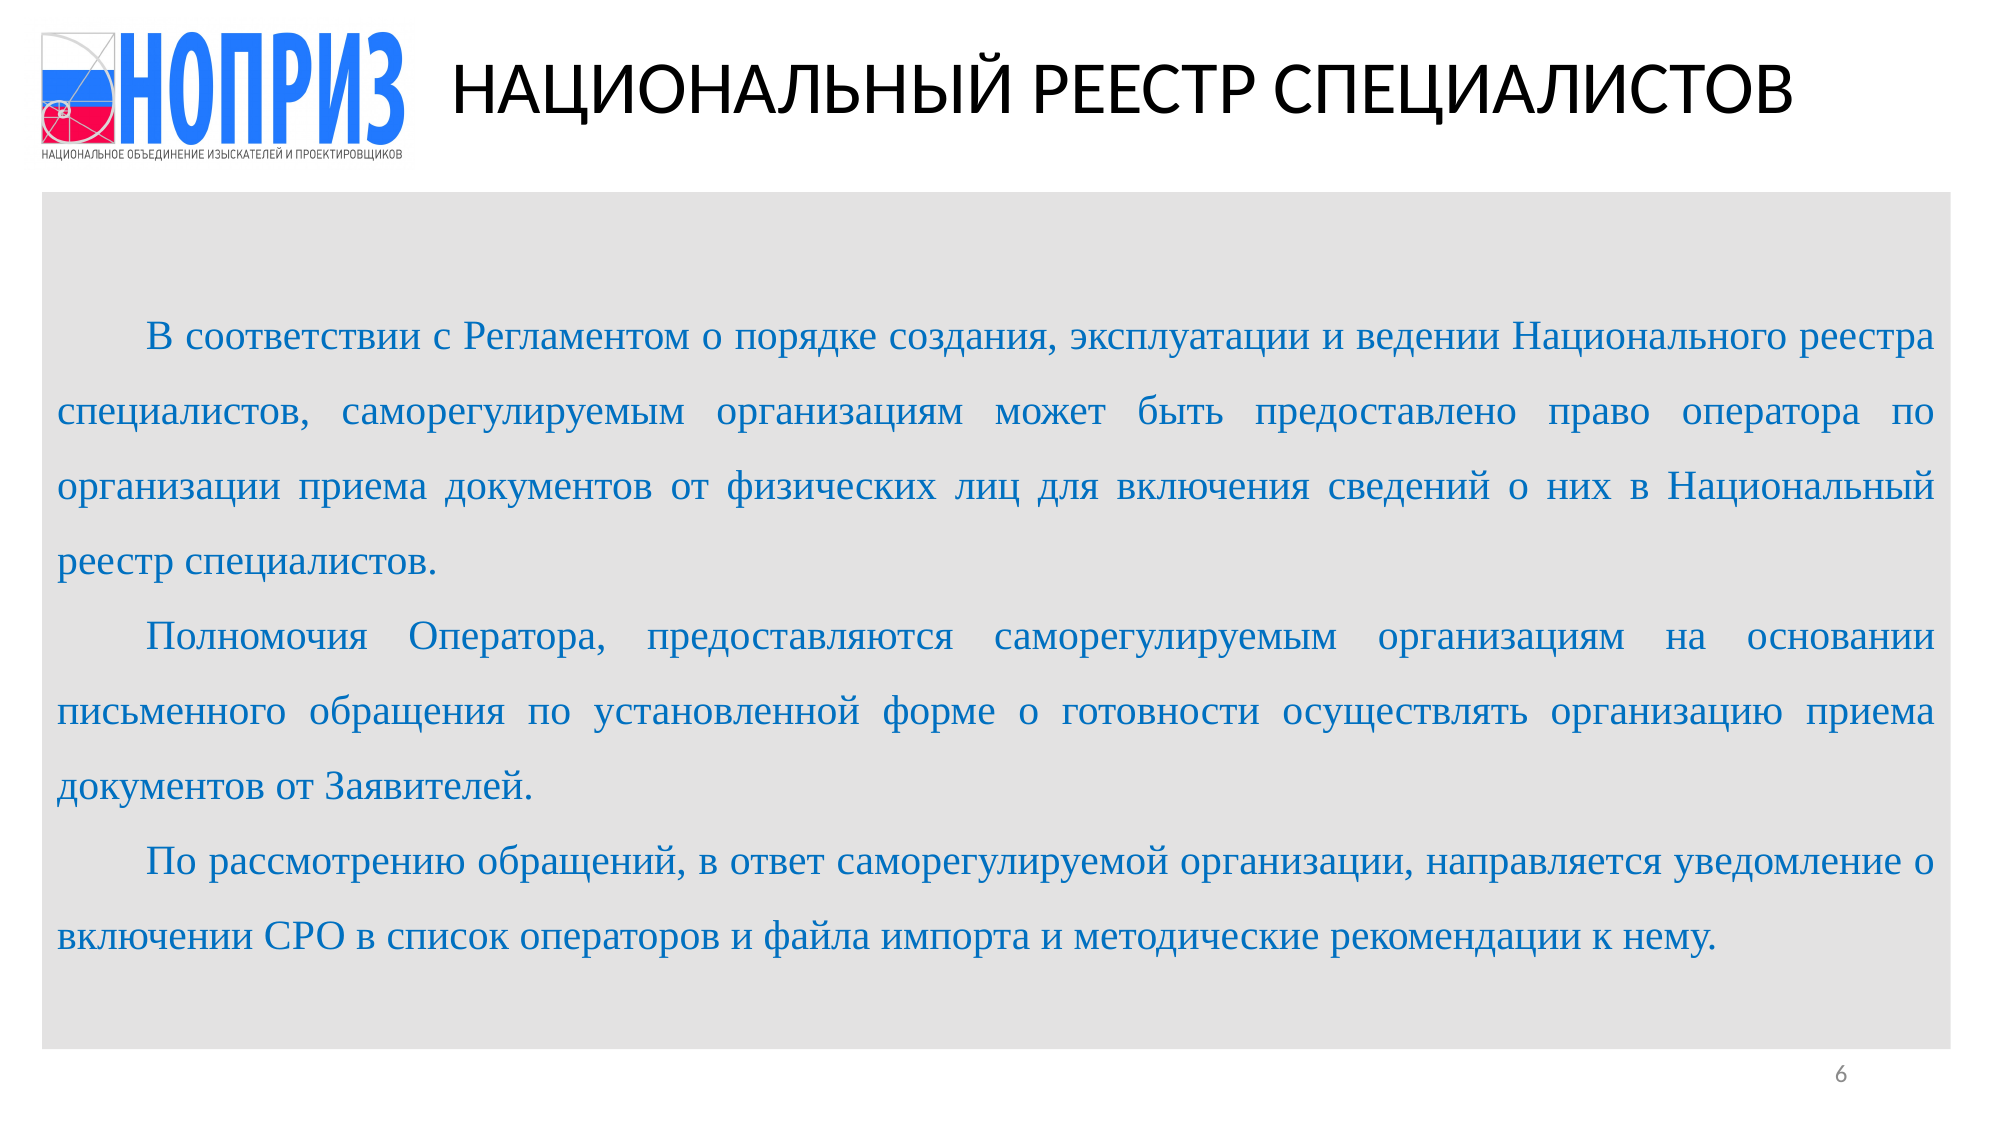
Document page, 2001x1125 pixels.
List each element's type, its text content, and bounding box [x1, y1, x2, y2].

slide_number 6 [1412, 1042, 1863, 1103]
picture [24, 17, 415, 170]
text_box НАЦИОНАЛЬНЫЙ РЕЕСТР СПЕЦИАЛИСТОВ [435, 6, 1953, 160]
text_box В соответствии с Регламентом о порядке создания, эксплуатации и ведении Национального реестра специалистов, саморегулируемым организациям может быть предоставлено право оператора по организации приема документов от физических лиц для включения сведений о них в Национальный реестр специалистов. Полномочия Оператора, предоставляются саморегулируемым организациям на основании письменного обращения по установленной форме о готовности осуществлять организацию приема документов от Заявителей. По рассмотрению обращений, в ответ саморегулируемой организации, направляется уведомление о включении СРО в список операторов и файла импорта и методические рекомендации к нему. [41, 191, 1952, 1050]
